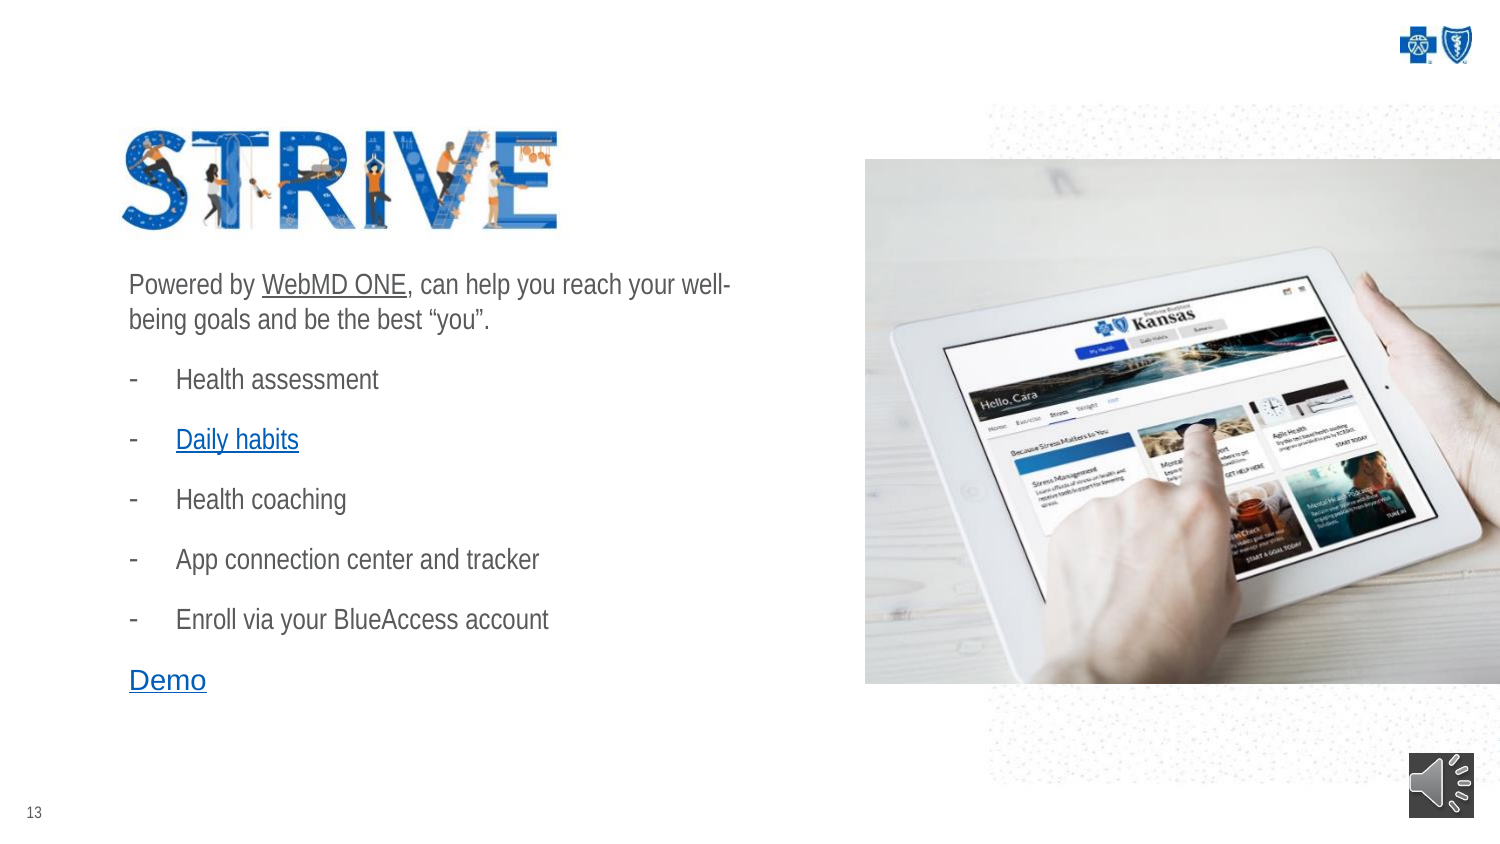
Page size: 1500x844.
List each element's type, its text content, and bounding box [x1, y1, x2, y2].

picture [0, 0, 1500, 844]
list Powered by WebMD ONE, can help you reach your well-being goals and be the best “you”. Health assessment Daily habits Health coaching App connection center and tracker Enroll via your BlueAccess account Demo [129, 265, 732, 701]
